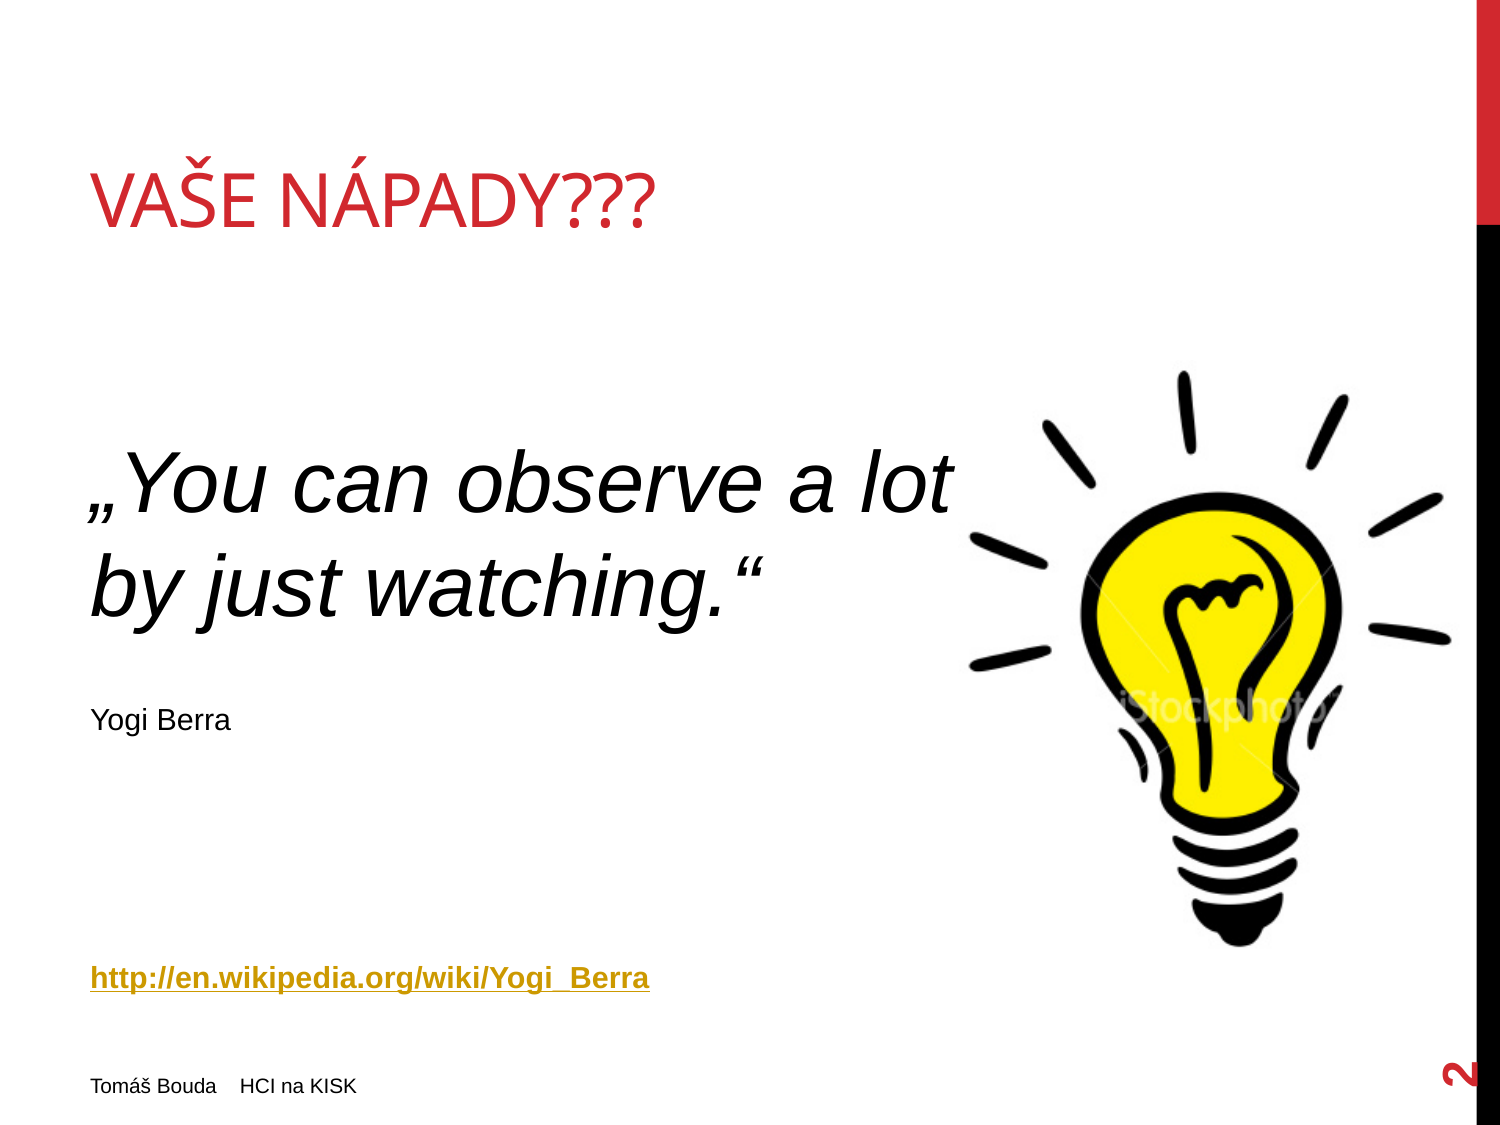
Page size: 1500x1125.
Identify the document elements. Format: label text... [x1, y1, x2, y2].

title Vaše nápady??? [75, 25, 1025, 250]
picture [958, 359, 1461, 955]
footer Tomáš Bouda HCI na KISK [75, 1065, 638, 1112]
slide_number 2 [1427, 887, 1488, 1104]
list „You can observe a lot by just watching.“ Yogi Berra http://en.wikipedia.org/wiki/Yogi_Berra [75, 287, 975, 1005]
